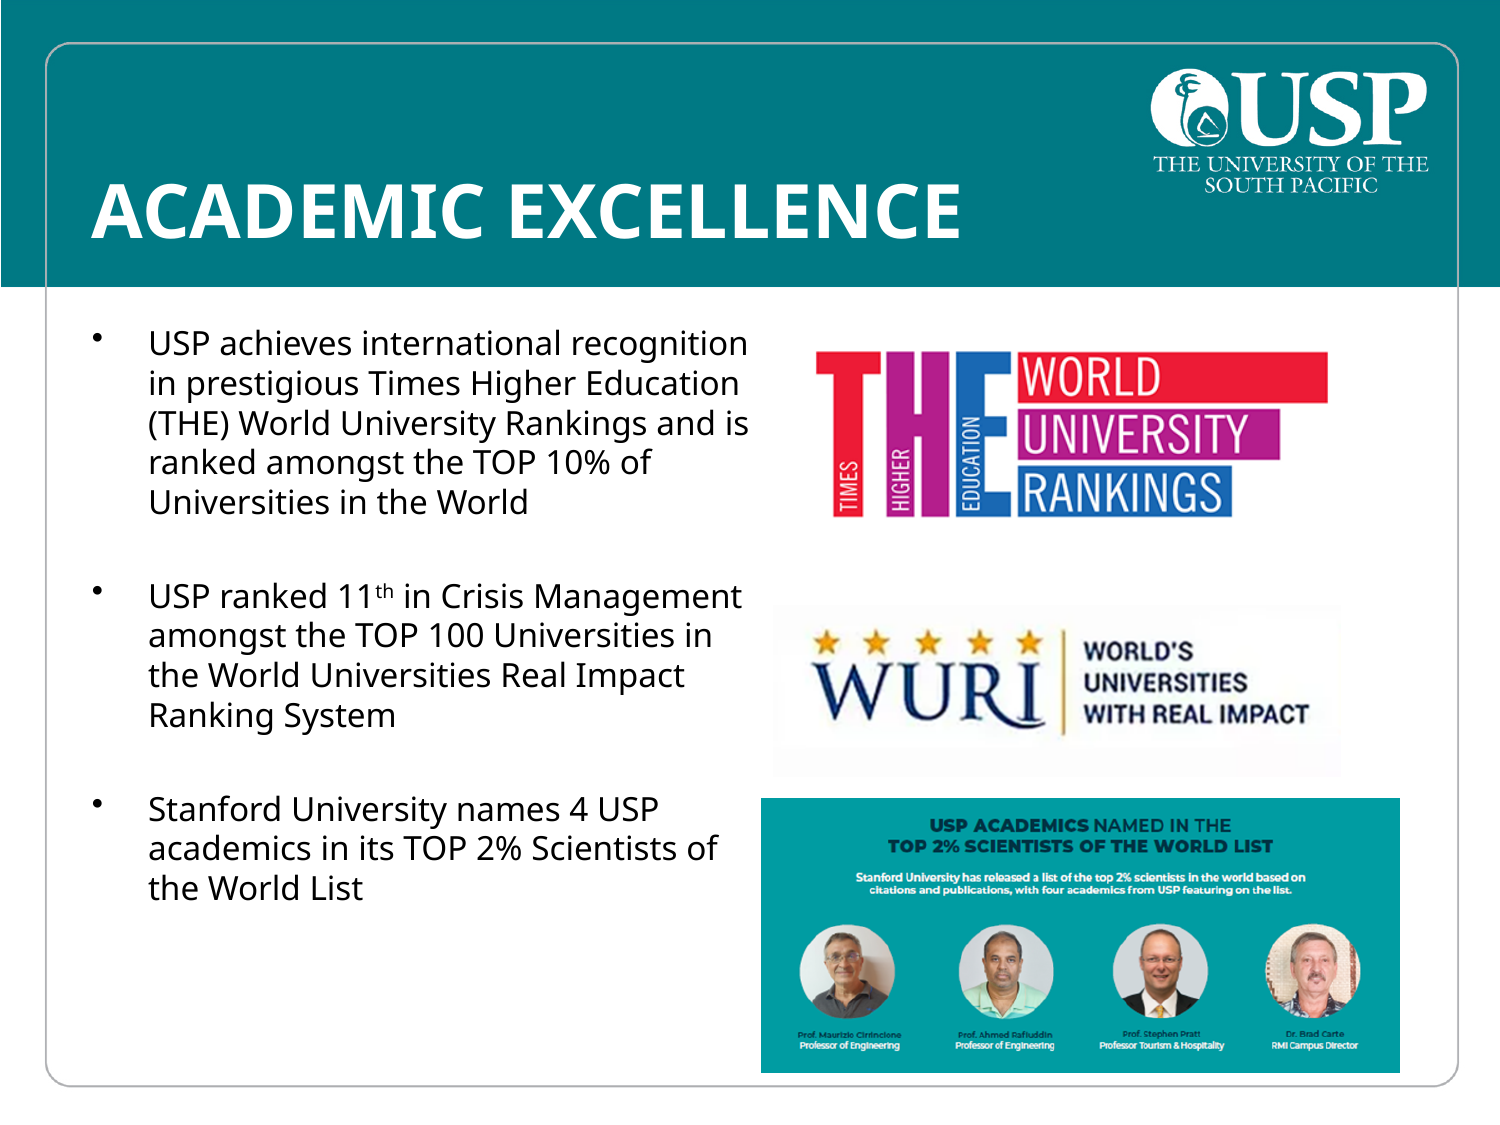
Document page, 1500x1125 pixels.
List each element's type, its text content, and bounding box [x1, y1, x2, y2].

title ACADEMIC EXCELLENCE [76, 148, 1140, 268]
list USP achieves international recognition in prestigious Times Higher Education (THE) World University Rankings and is ranked amongst the TOP 10% of Universities in the World USP ranked 11th in Crisis Management amongst the TOP 100 Universities in the World Universities Real Impact Ranking System Stanford University names 4 USP academics in its TOP 2% Scientists of the World List [76, 314, 1427, 1047]
picture [0, 0, 1500, 1125]
